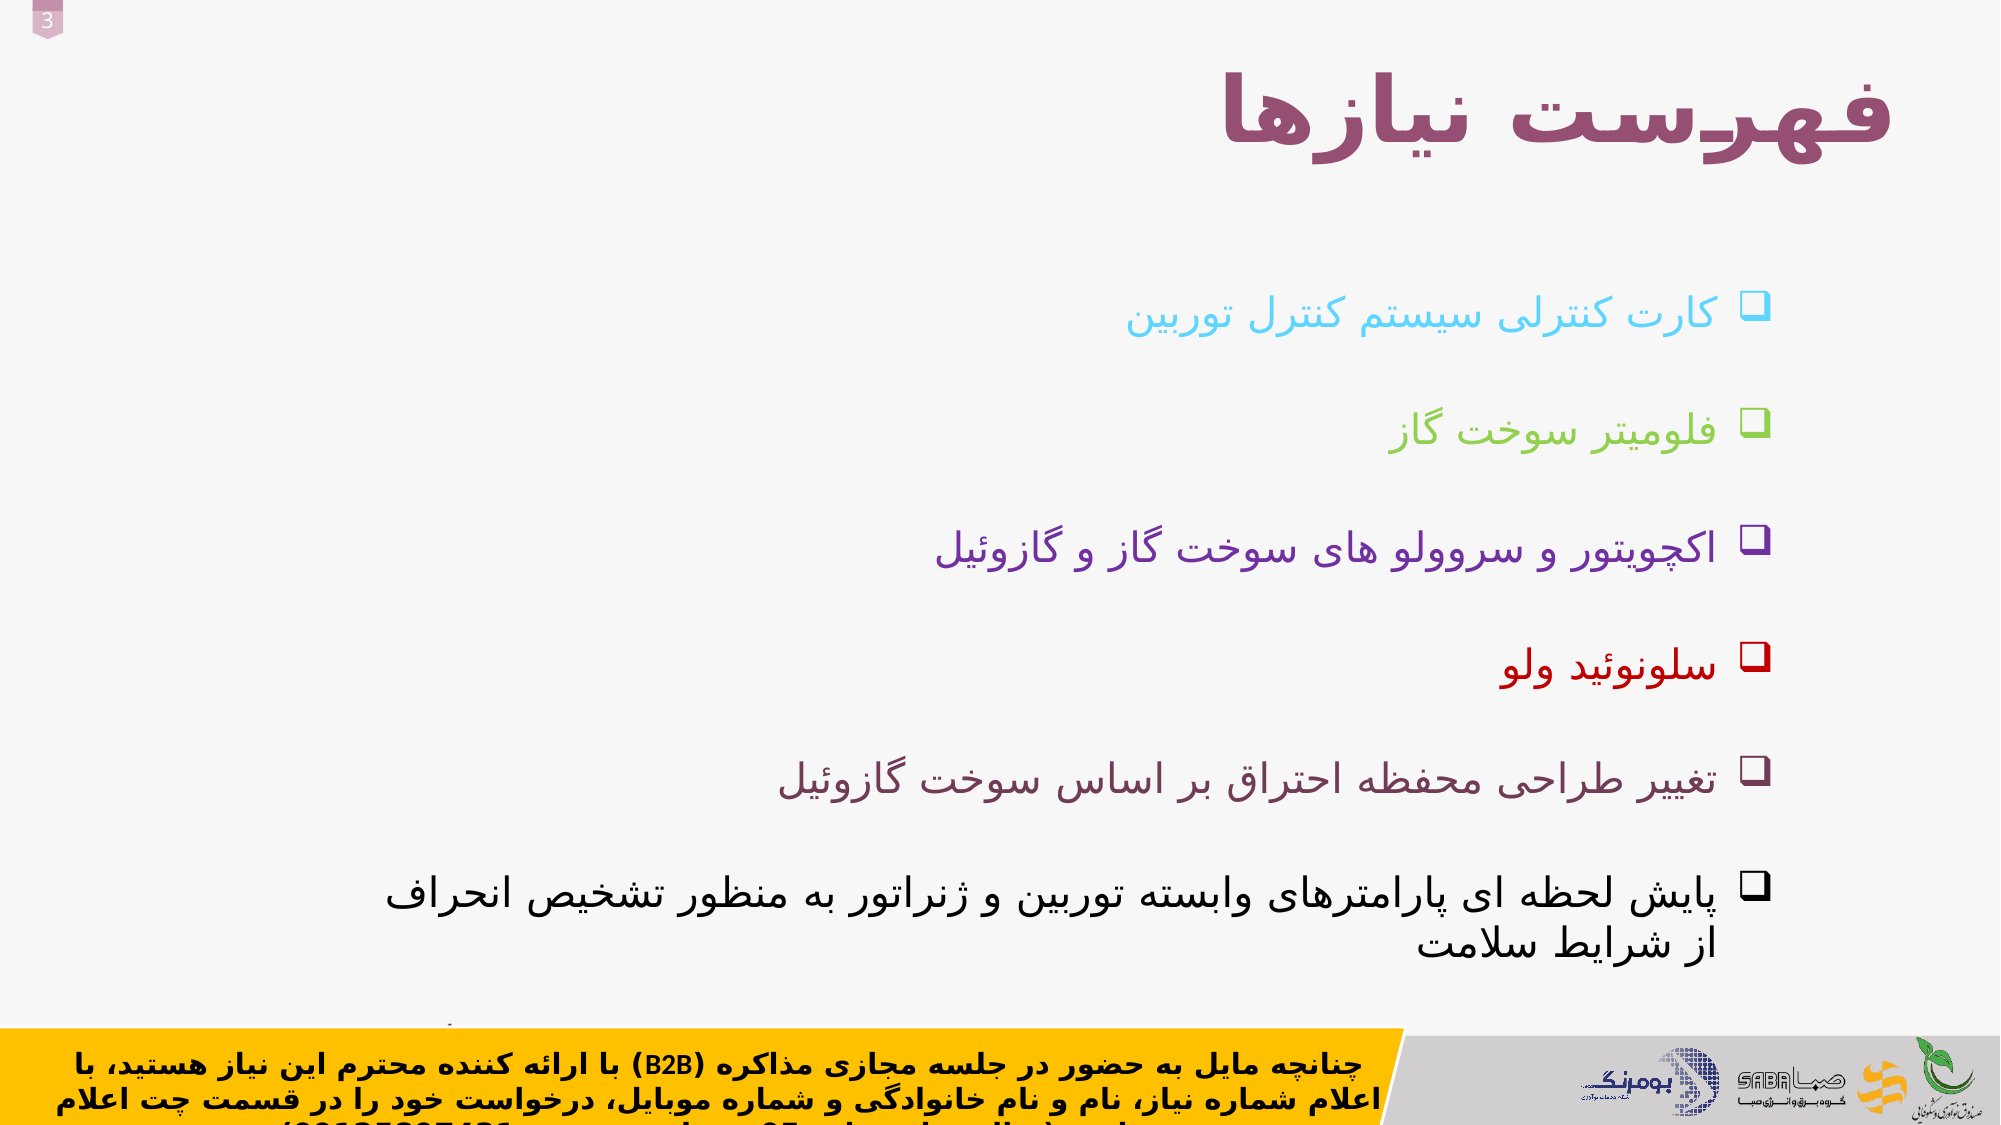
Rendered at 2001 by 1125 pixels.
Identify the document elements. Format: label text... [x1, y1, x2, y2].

text_box کارت کنترلی سیستم کنترل توربین [518, 278, 1789, 344]
text_box فهرست نیازها [835, 43, 1919, 169]
picture [1738, 1061, 1907, 1114]
picture [1912, 1037, 1982, 1124]
text_box سلونوئید ولو [518, 630, 1789, 695]
text_box اکچویتور و سروولو های سوخت گاز و گازوئیل [518, 513, 1789, 578]
picture [1581, 1048, 1719, 1116]
text_box تغییر طراحی محفظه احتراق بر اساس سوخت گازوئیل [518, 744, 1789, 810]
text_box پایش لحظه ای پارامترهای وابسته توربین و ژنراتور به منظور تشخیص انحراف از شرایط سلامت [325, 858, 1789, 974]
text_box فلومیتر سوخت گاز [518, 395, 1789, 461]
